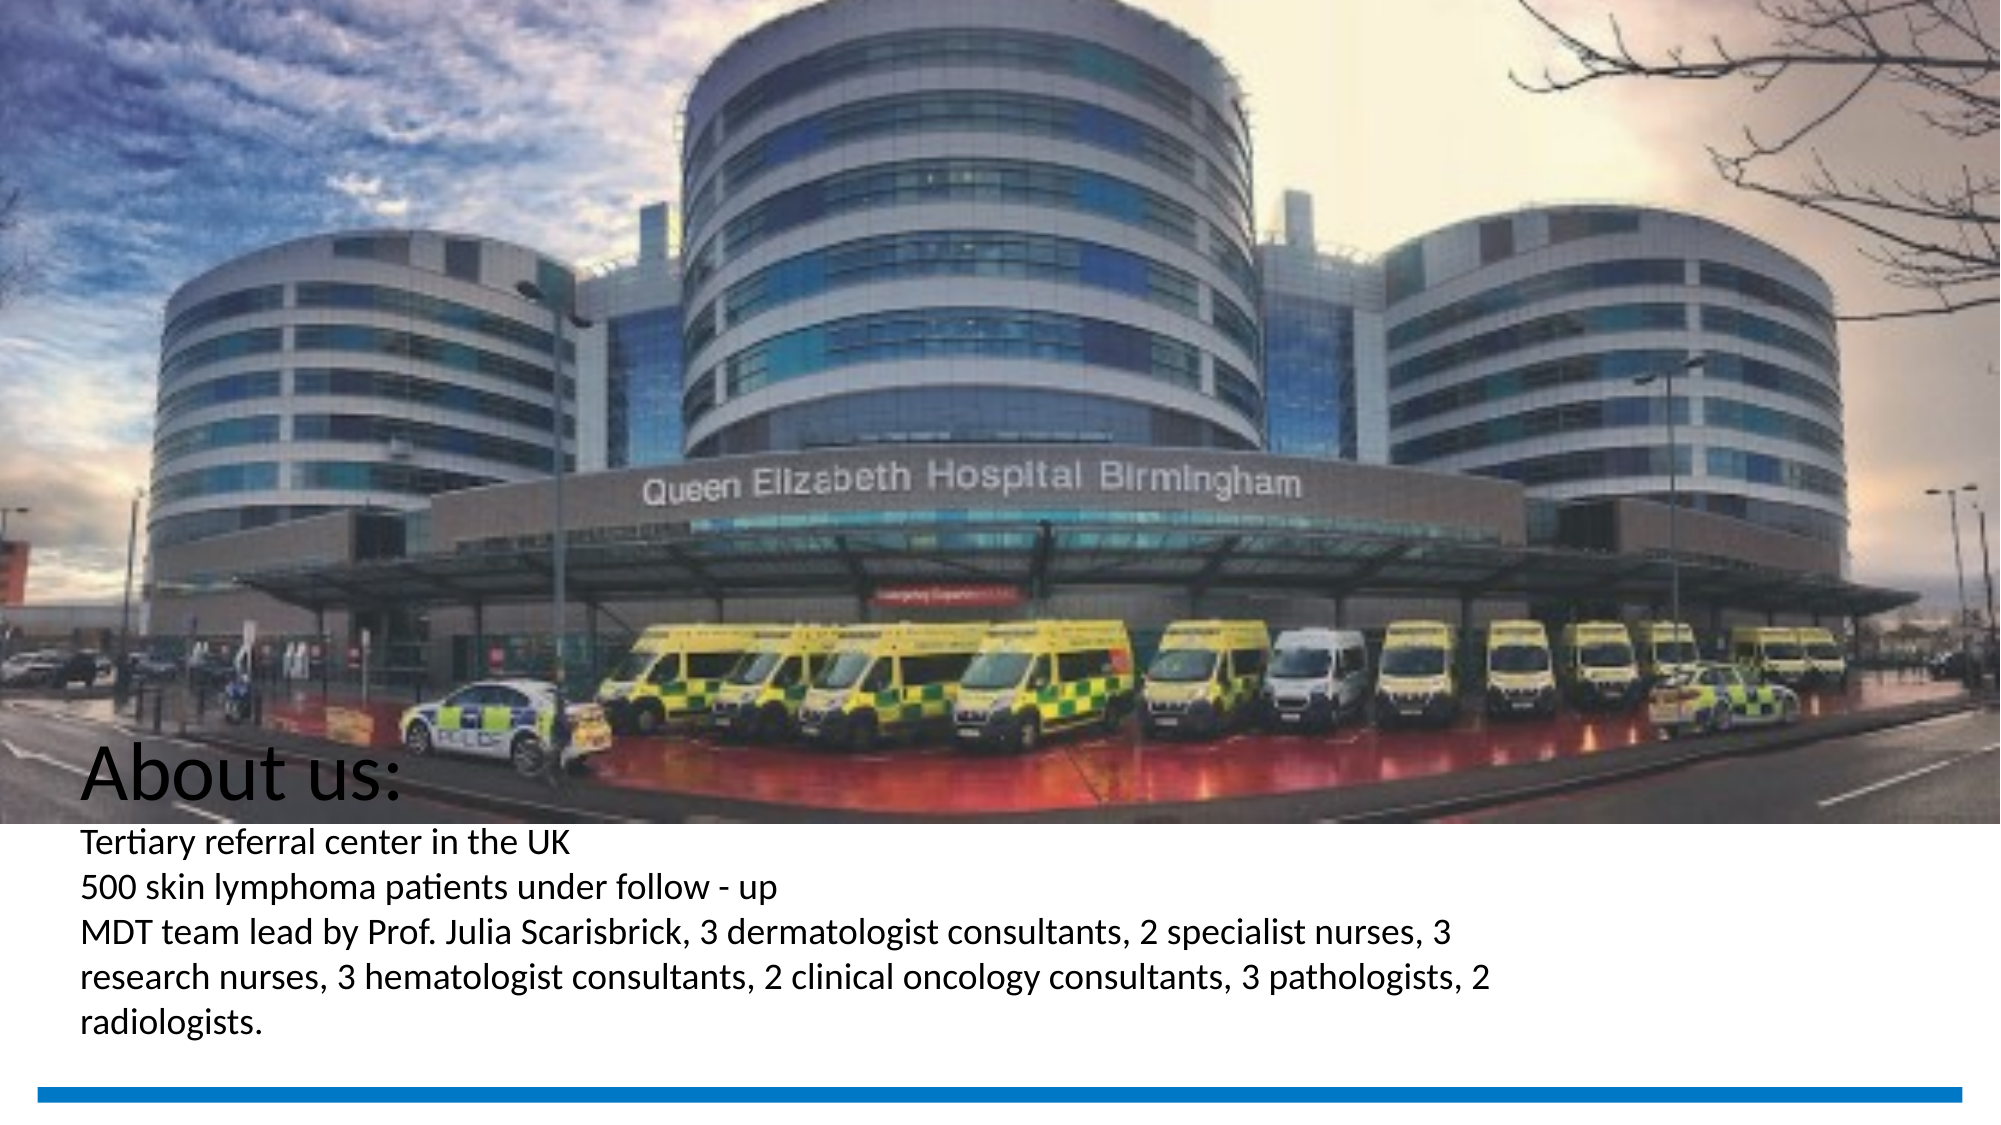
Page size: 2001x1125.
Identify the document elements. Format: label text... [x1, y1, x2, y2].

text_box About us: Tertiary referral center in the UK 500 skin lymphoma patients under follow - up MDT team lead by Prof. Julia Scarisbrick, 3 dermatologist consultants, 2 specialist nurses, 3 research nurses, 3 hematologist consultants, 2 clinical oncology consultants, 3 pathologists, 2 radiologists. [65, 824, 1519, 1095]
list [0, 0, 2000, 824]
